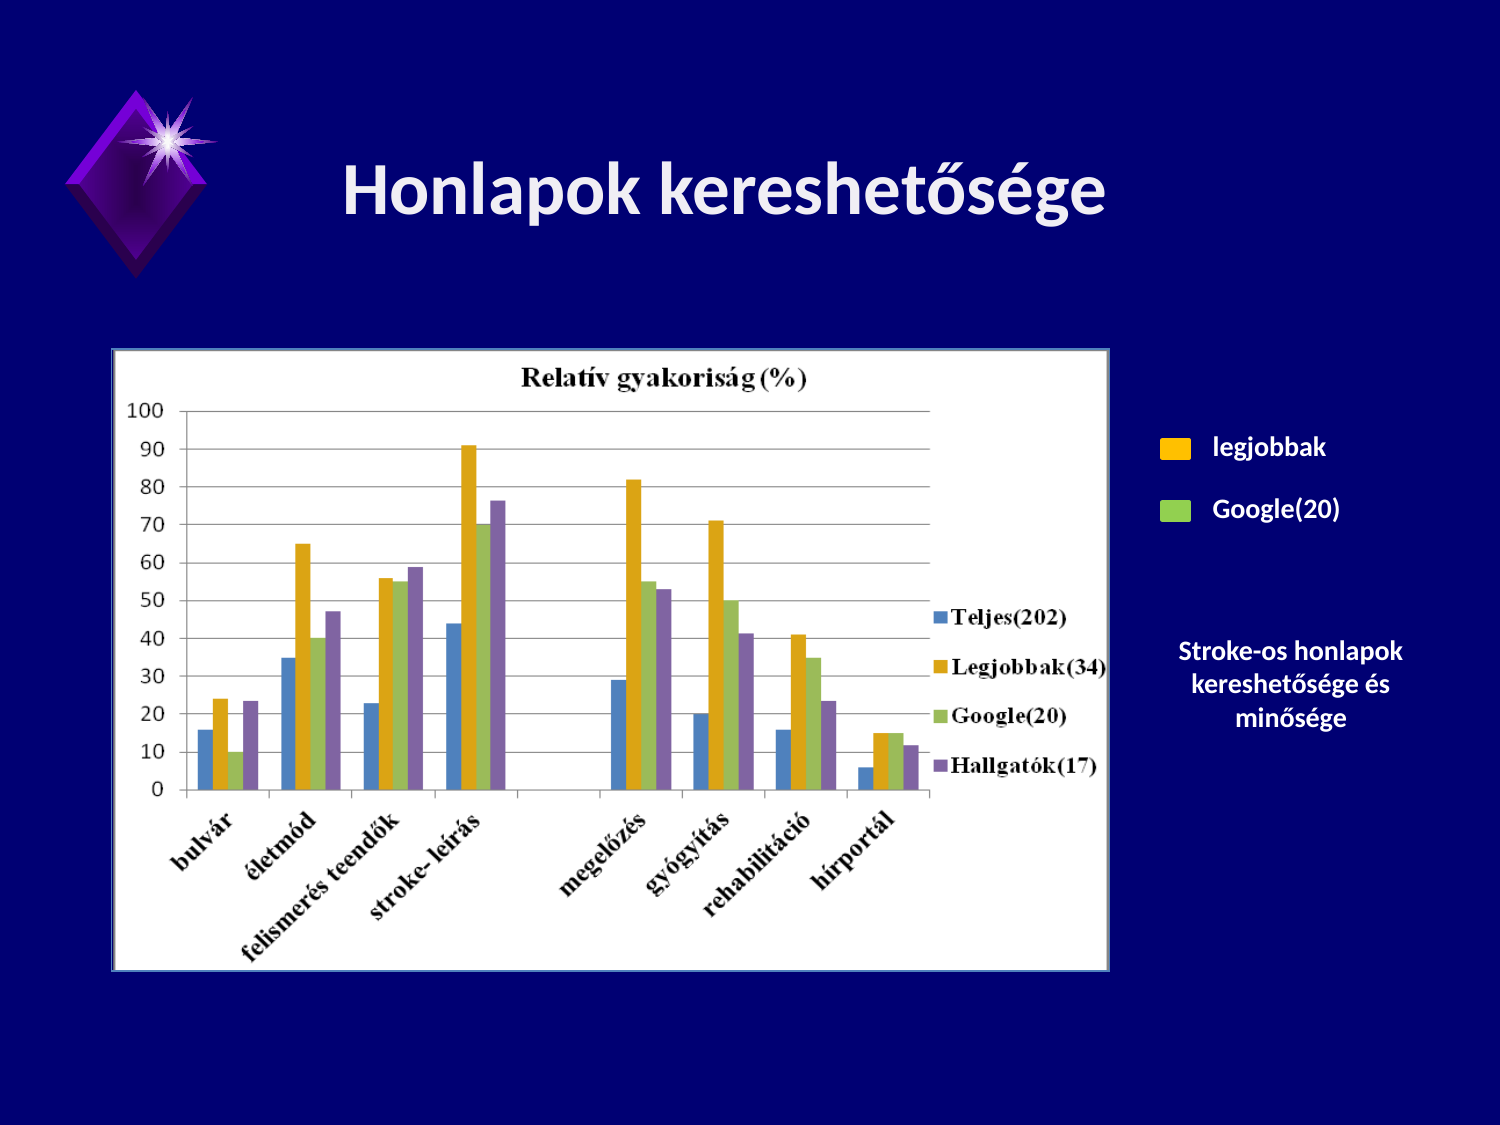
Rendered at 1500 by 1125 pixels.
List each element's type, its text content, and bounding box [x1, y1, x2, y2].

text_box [1162, 420, 1420, 533]
picture [111, 349, 1110, 971]
title Honlapok kereshetősége [143, 79, 1307, 290]
text_box Stroke-os honlapok kereshetősége és minősége [1122, 624, 1460, 741]
